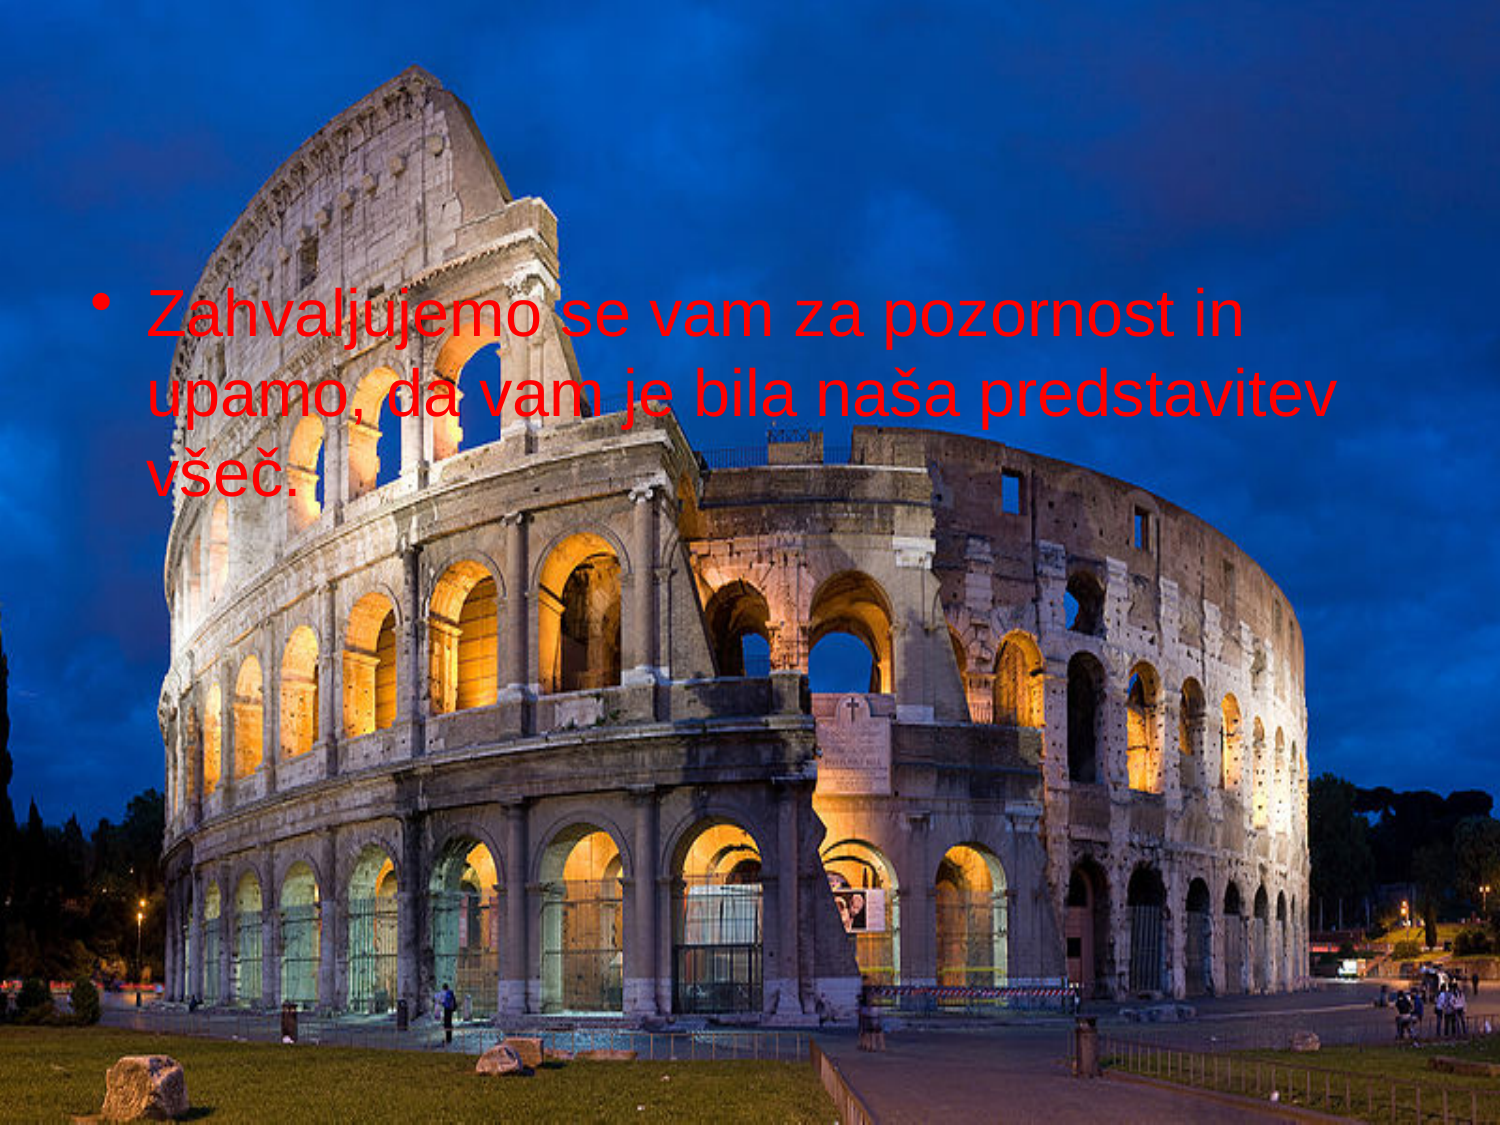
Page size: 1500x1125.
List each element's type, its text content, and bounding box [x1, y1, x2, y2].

list Zahvaljujemo se vam za pozornost in upamo, da vam je bila naša predstavitev všeč. [75, 262, 1425, 1005]
picture [0, 0, 1500, 1125]
